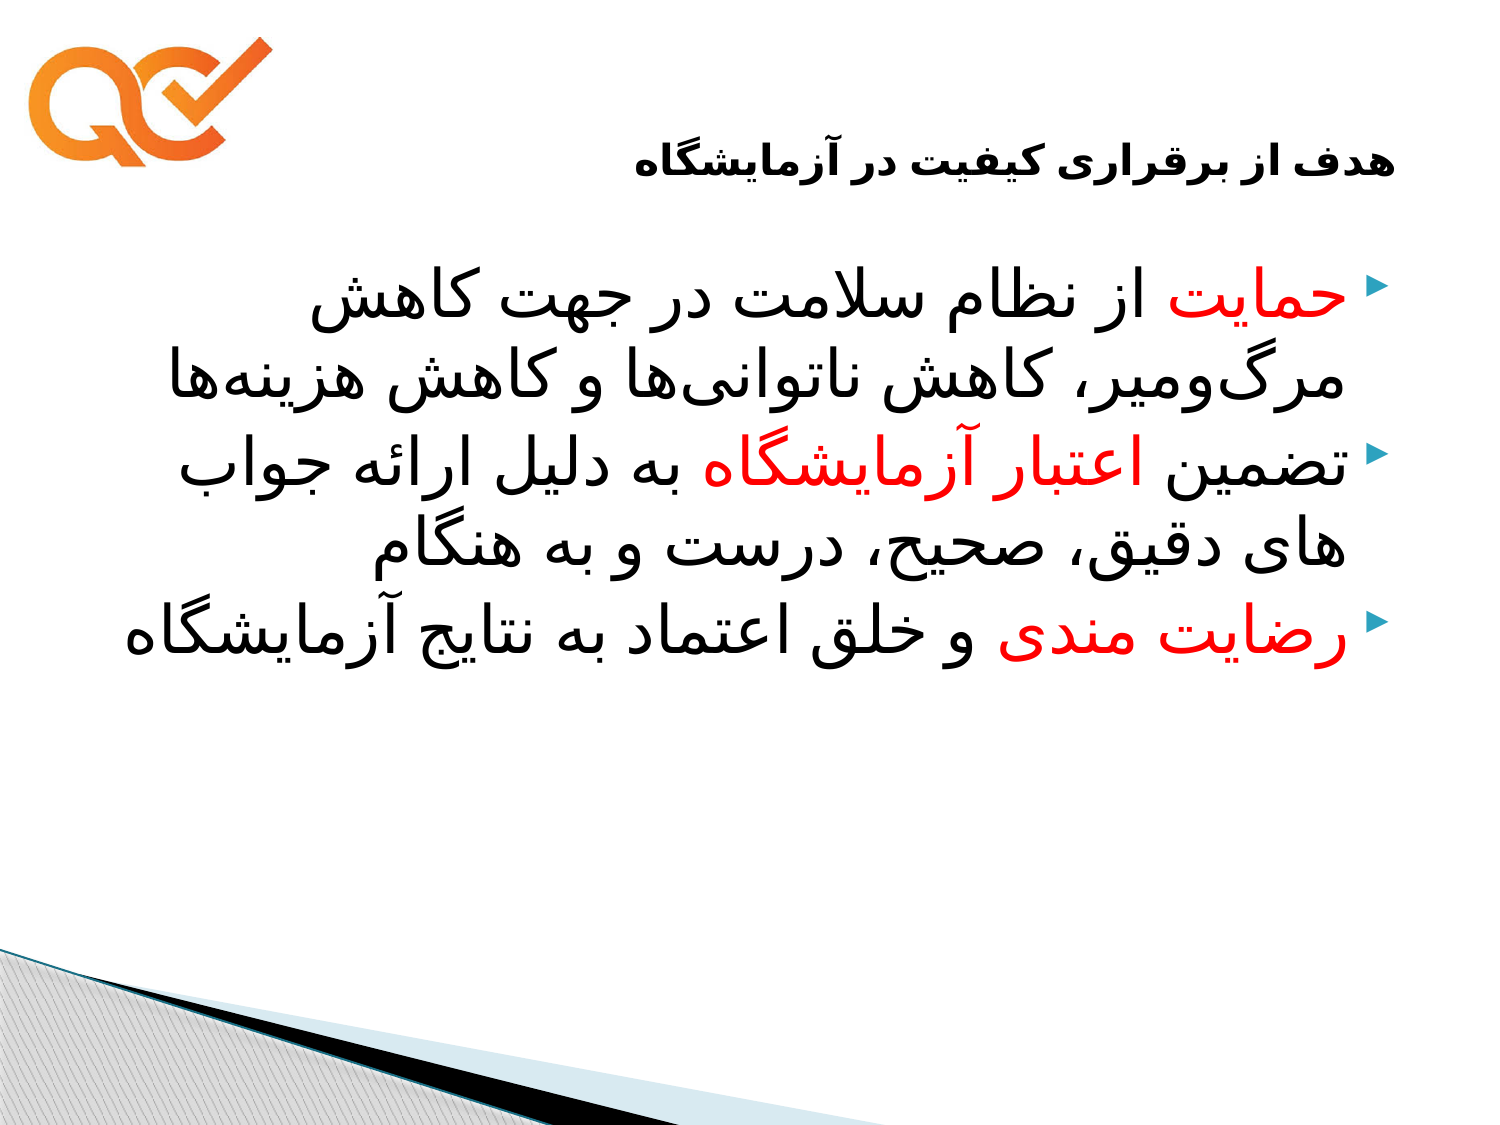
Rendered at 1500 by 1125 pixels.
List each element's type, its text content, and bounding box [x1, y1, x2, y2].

picture [24, 37, 275, 172]
title هدف از برقراری کیفیت در آزمایشگاه [62, 125, 1413, 250]
list حمایت از نظام سلامت در جهت کاهش مرگ‌ومیر، کاهش ناتوانی‌ها و کاهش هزینه‌ها تضمین اعتبار آزمایشگاه به دلیل ارائه جواب‌ های دقیق، صحیح، درست و به هنگام رضایت مندی و خلق اعتماد به نتایج آزمایشگاه [75, 243, 1425, 986]
